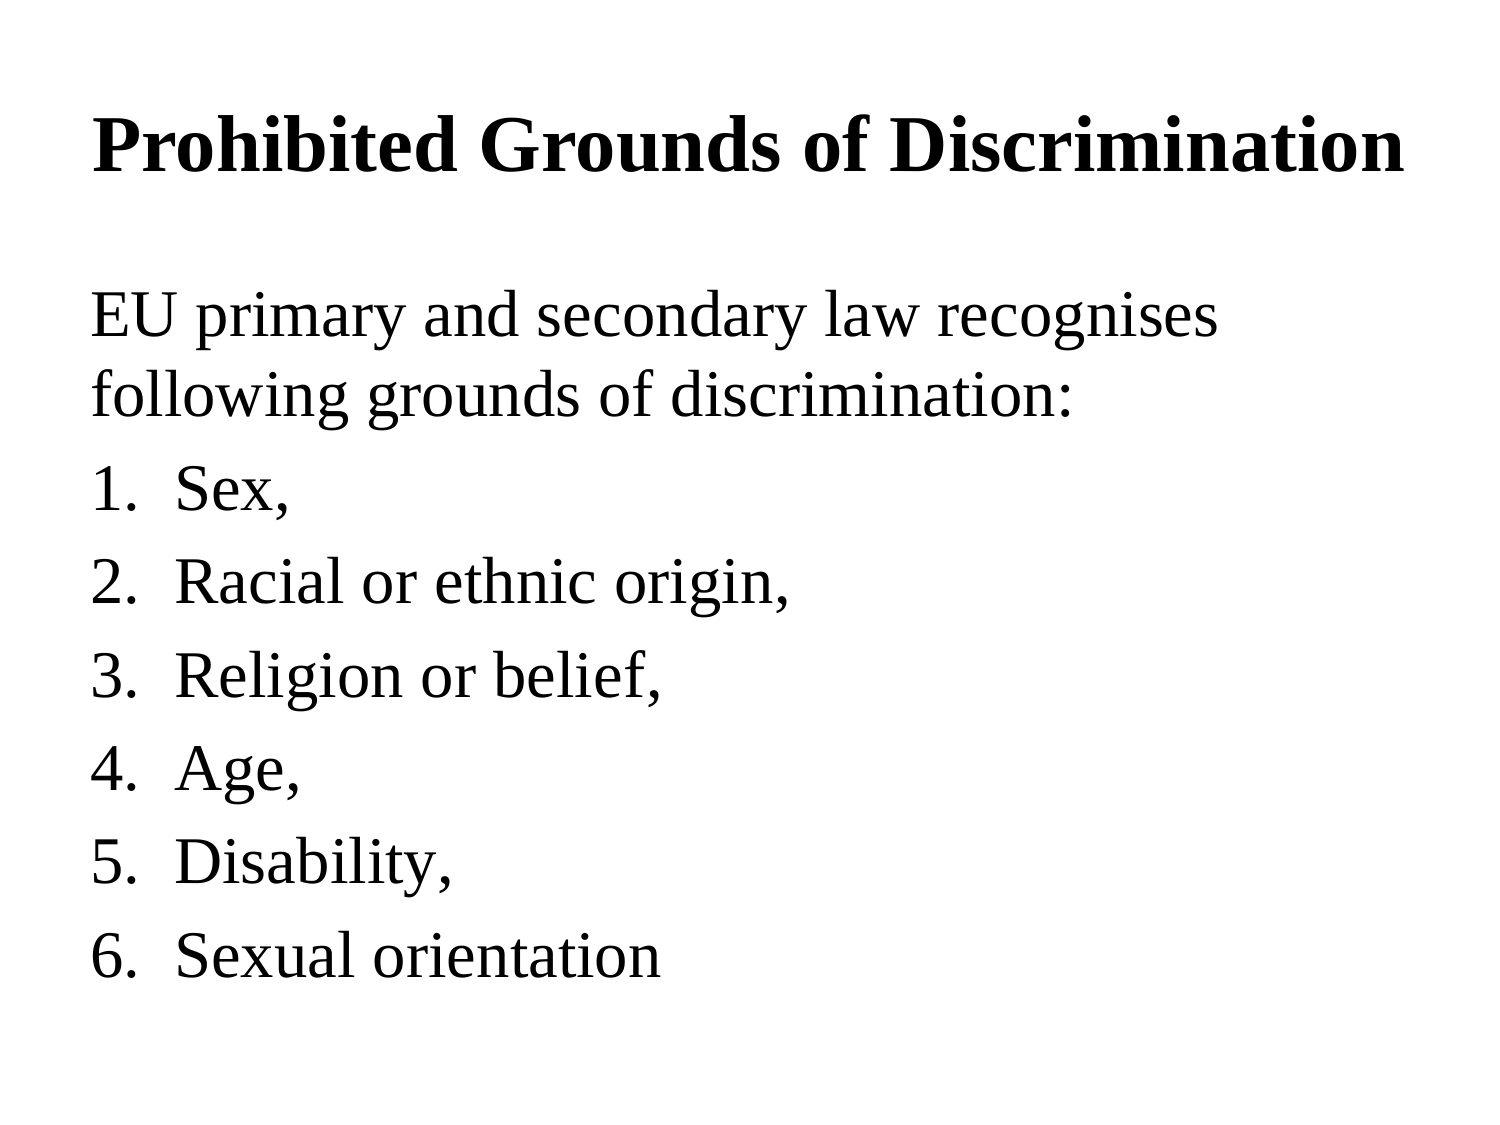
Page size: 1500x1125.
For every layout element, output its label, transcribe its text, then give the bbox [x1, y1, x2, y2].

title Prohibited Grounds of Discrimination [75, 45, 1425, 233]
list EU primary and secondary law recognises following grounds of discrimination: Sex, Racial or ethnic origin, Religion or belief, Age, Disability, Sexual orientation [75, 262, 1425, 1005]
